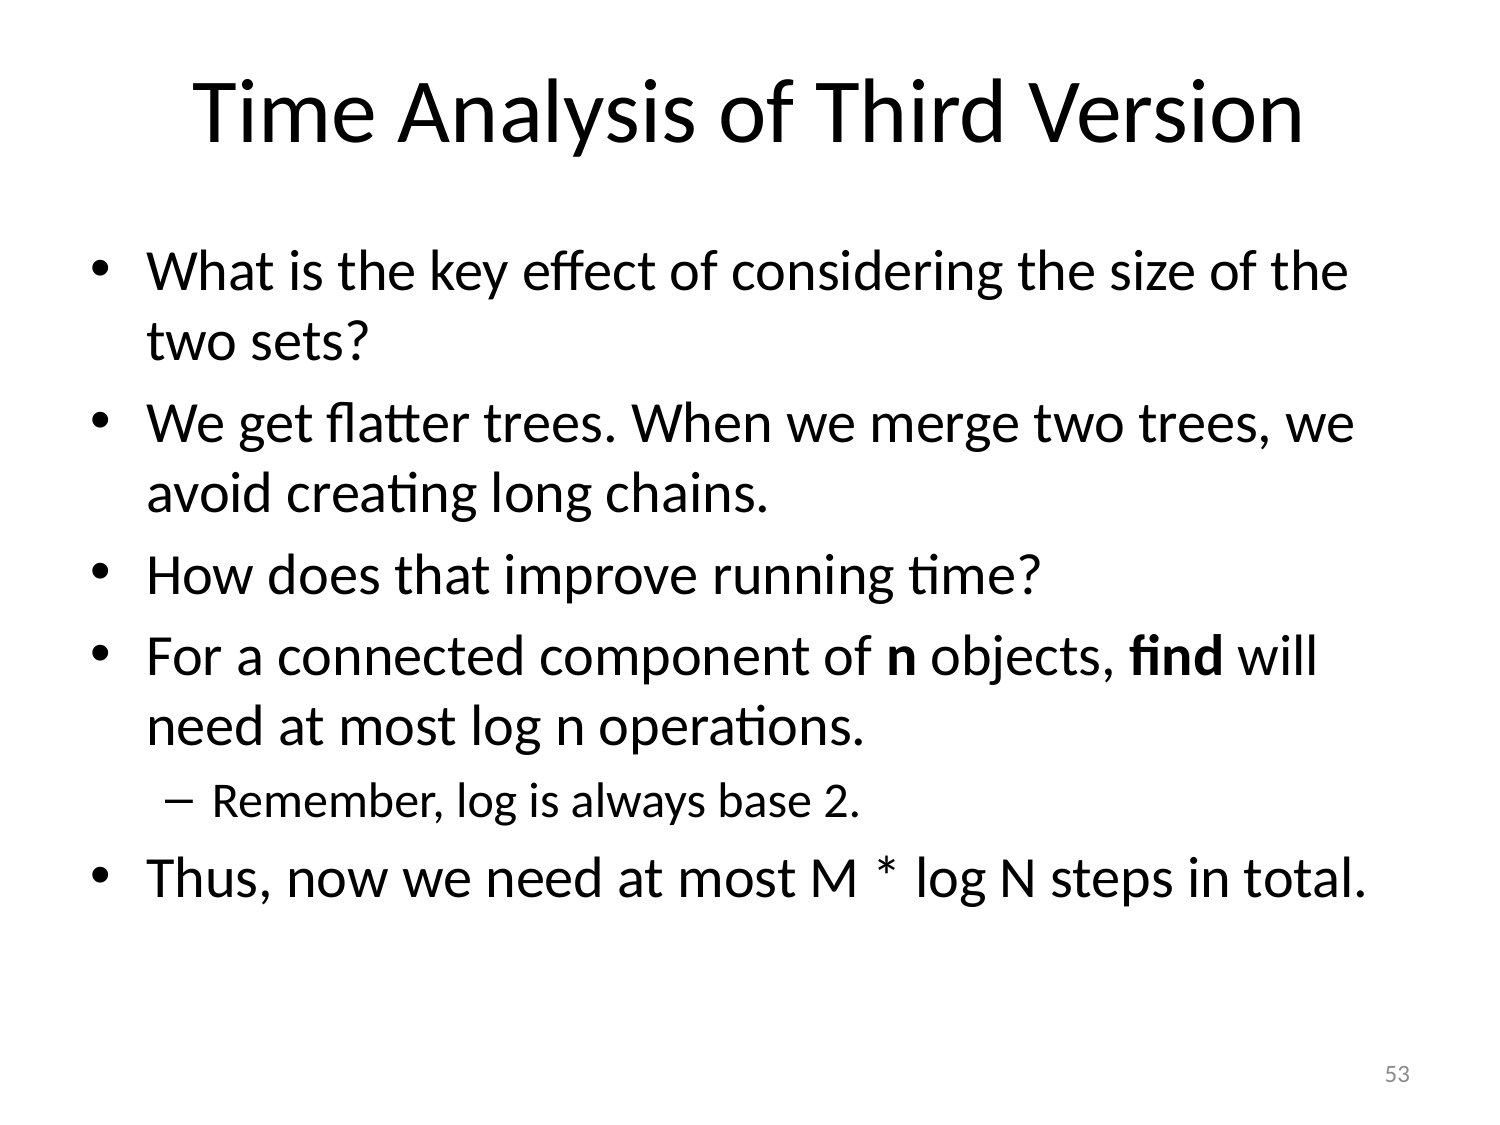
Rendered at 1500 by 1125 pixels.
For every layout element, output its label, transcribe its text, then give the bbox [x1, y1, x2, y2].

slide_number 53 [1074, 1042, 1425, 1103]
title Time Analysis of Third Version [75, 12, 1425, 200]
list What is the key effect of considering the size of the two sets? We get flatter trees. When we merge two trees, we avoid creating long chains. How does that improve running time? For a connected component of n objects, find will need at most log n operations. Remember, log is always base 2. Thus, now we need at most M * log N steps in total. [75, 224, 1425, 1050]
